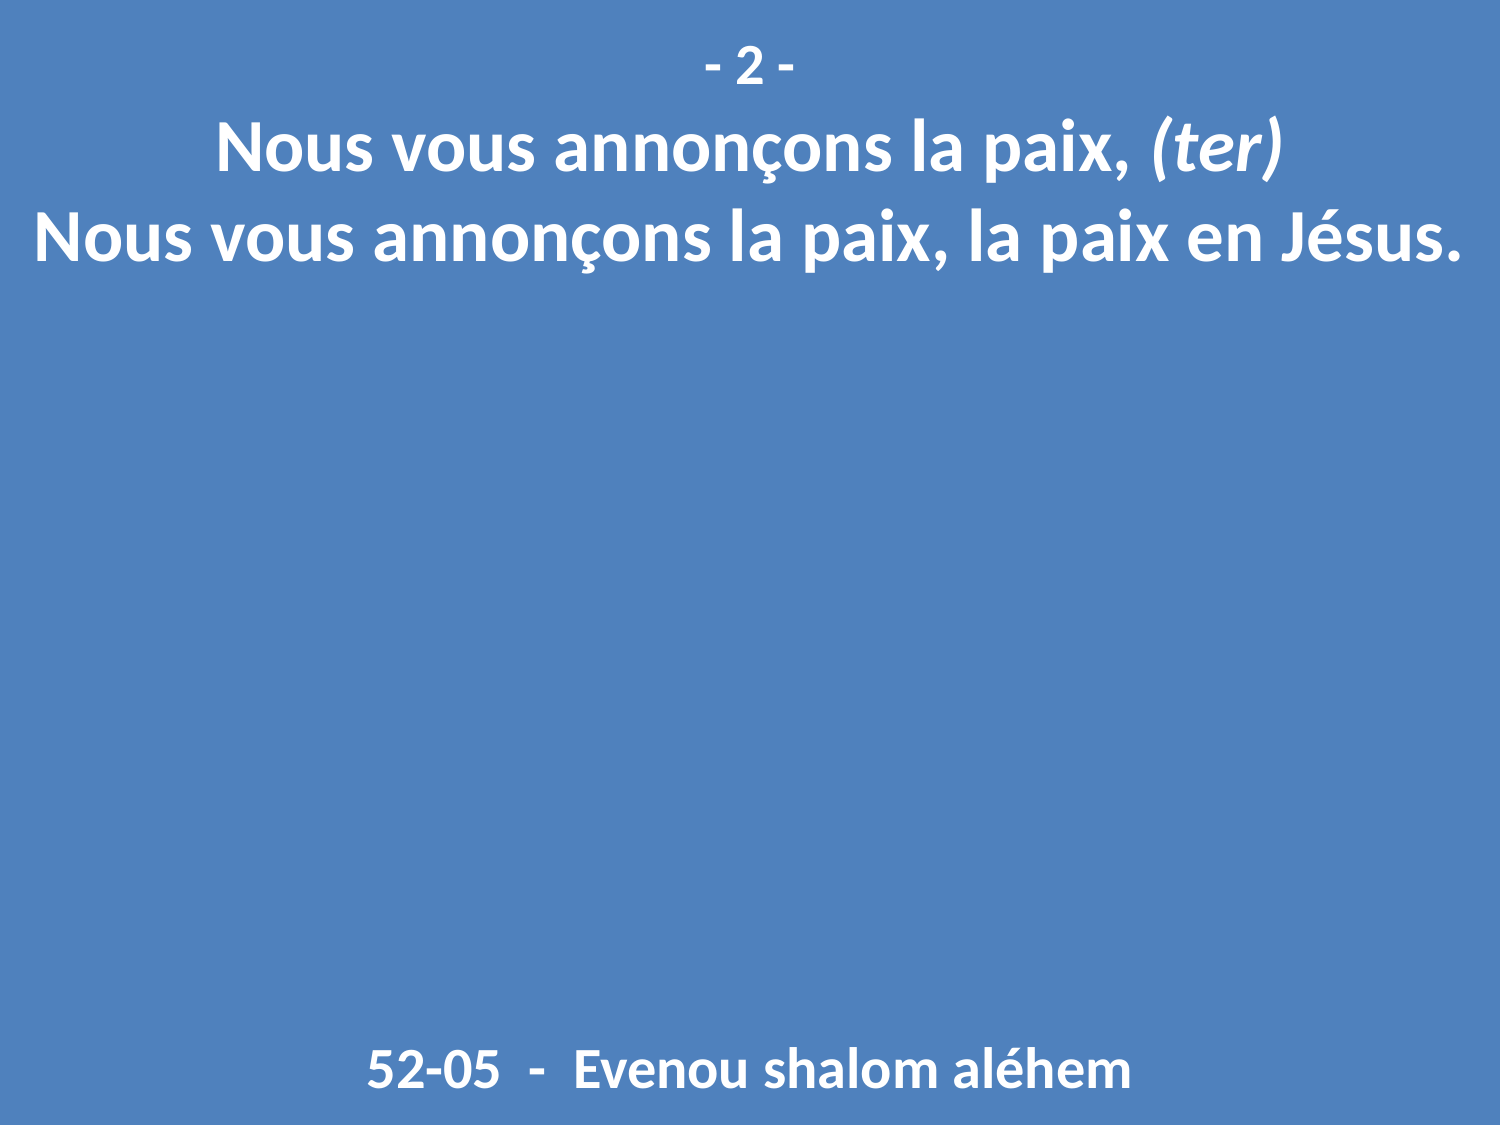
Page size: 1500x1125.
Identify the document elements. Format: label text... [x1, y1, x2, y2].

text_box - 2 - Nous vous annonçons la paix, (ter) Nous vous annonçons la paix, la paix en Jésus. [0, 19, 1500, 284]
text_box 52-05 - Evenou shalom aléhem [0, 1023, 1500, 1108]
